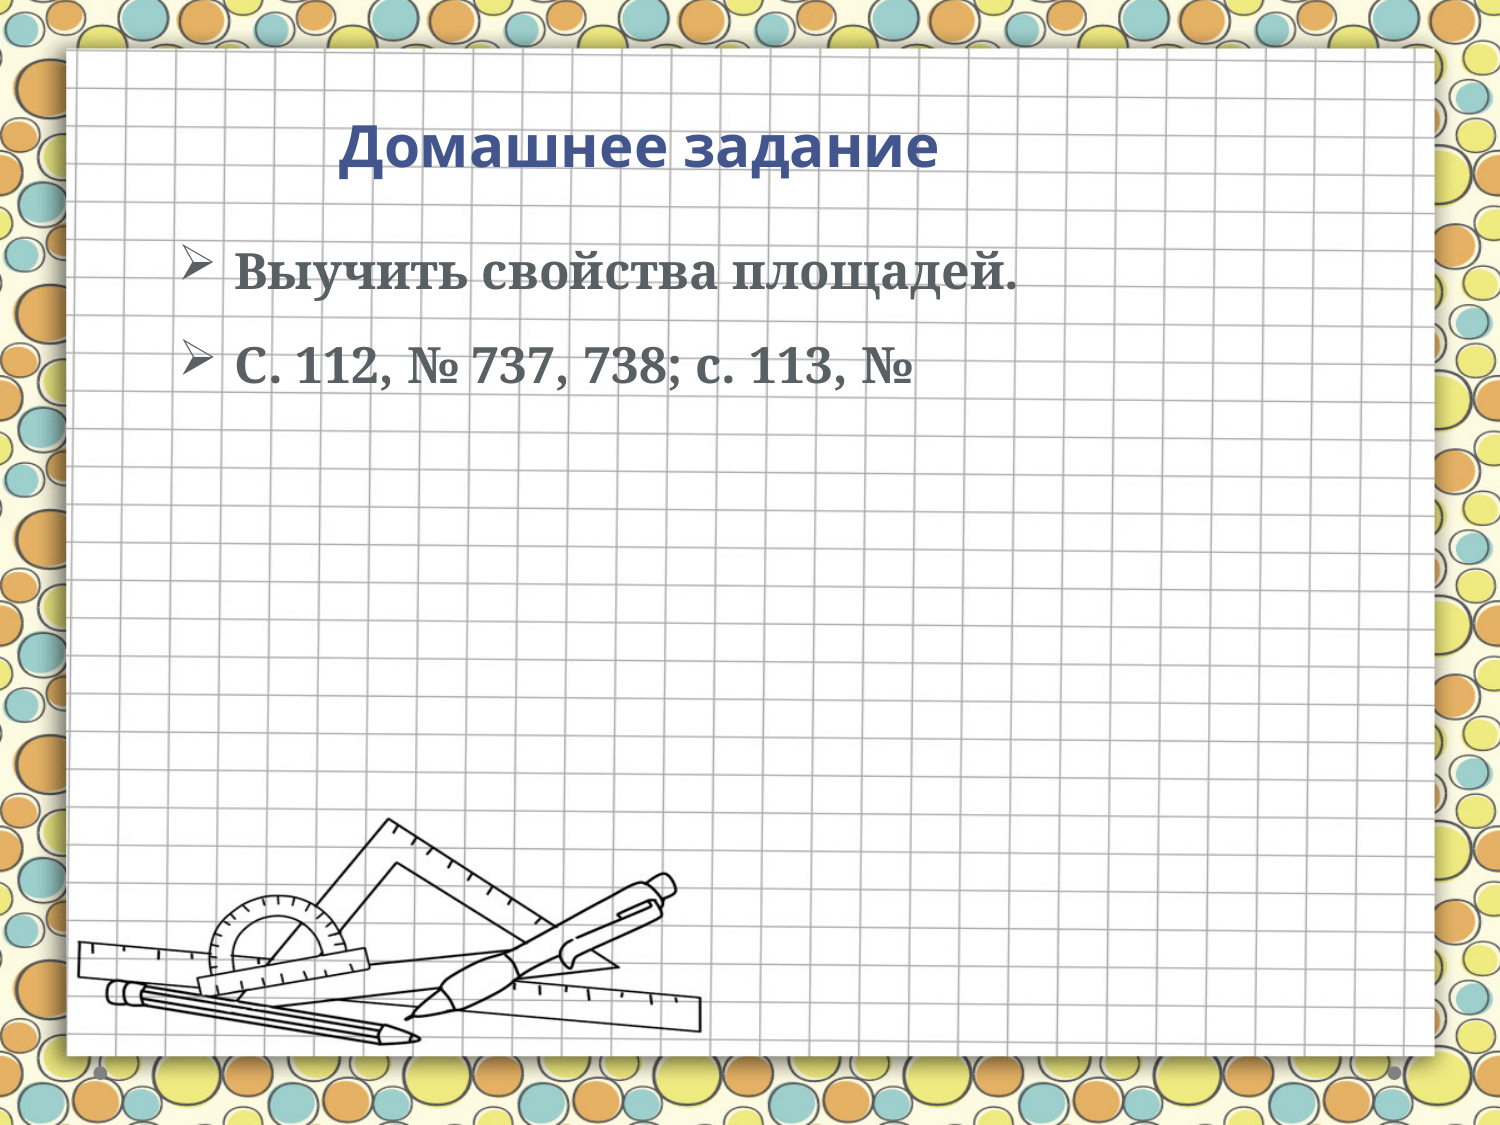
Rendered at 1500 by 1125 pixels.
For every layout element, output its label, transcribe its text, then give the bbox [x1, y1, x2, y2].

text_box Домашнее задание [324, 101, 1022, 197]
picture [0, 0, 1500, 1125]
text_box С. 112, № 737, 738; с. 113, № [163, 326, 1282, 492]
text_box Выучить свойства площадей. [163, 231, 1258, 326]
